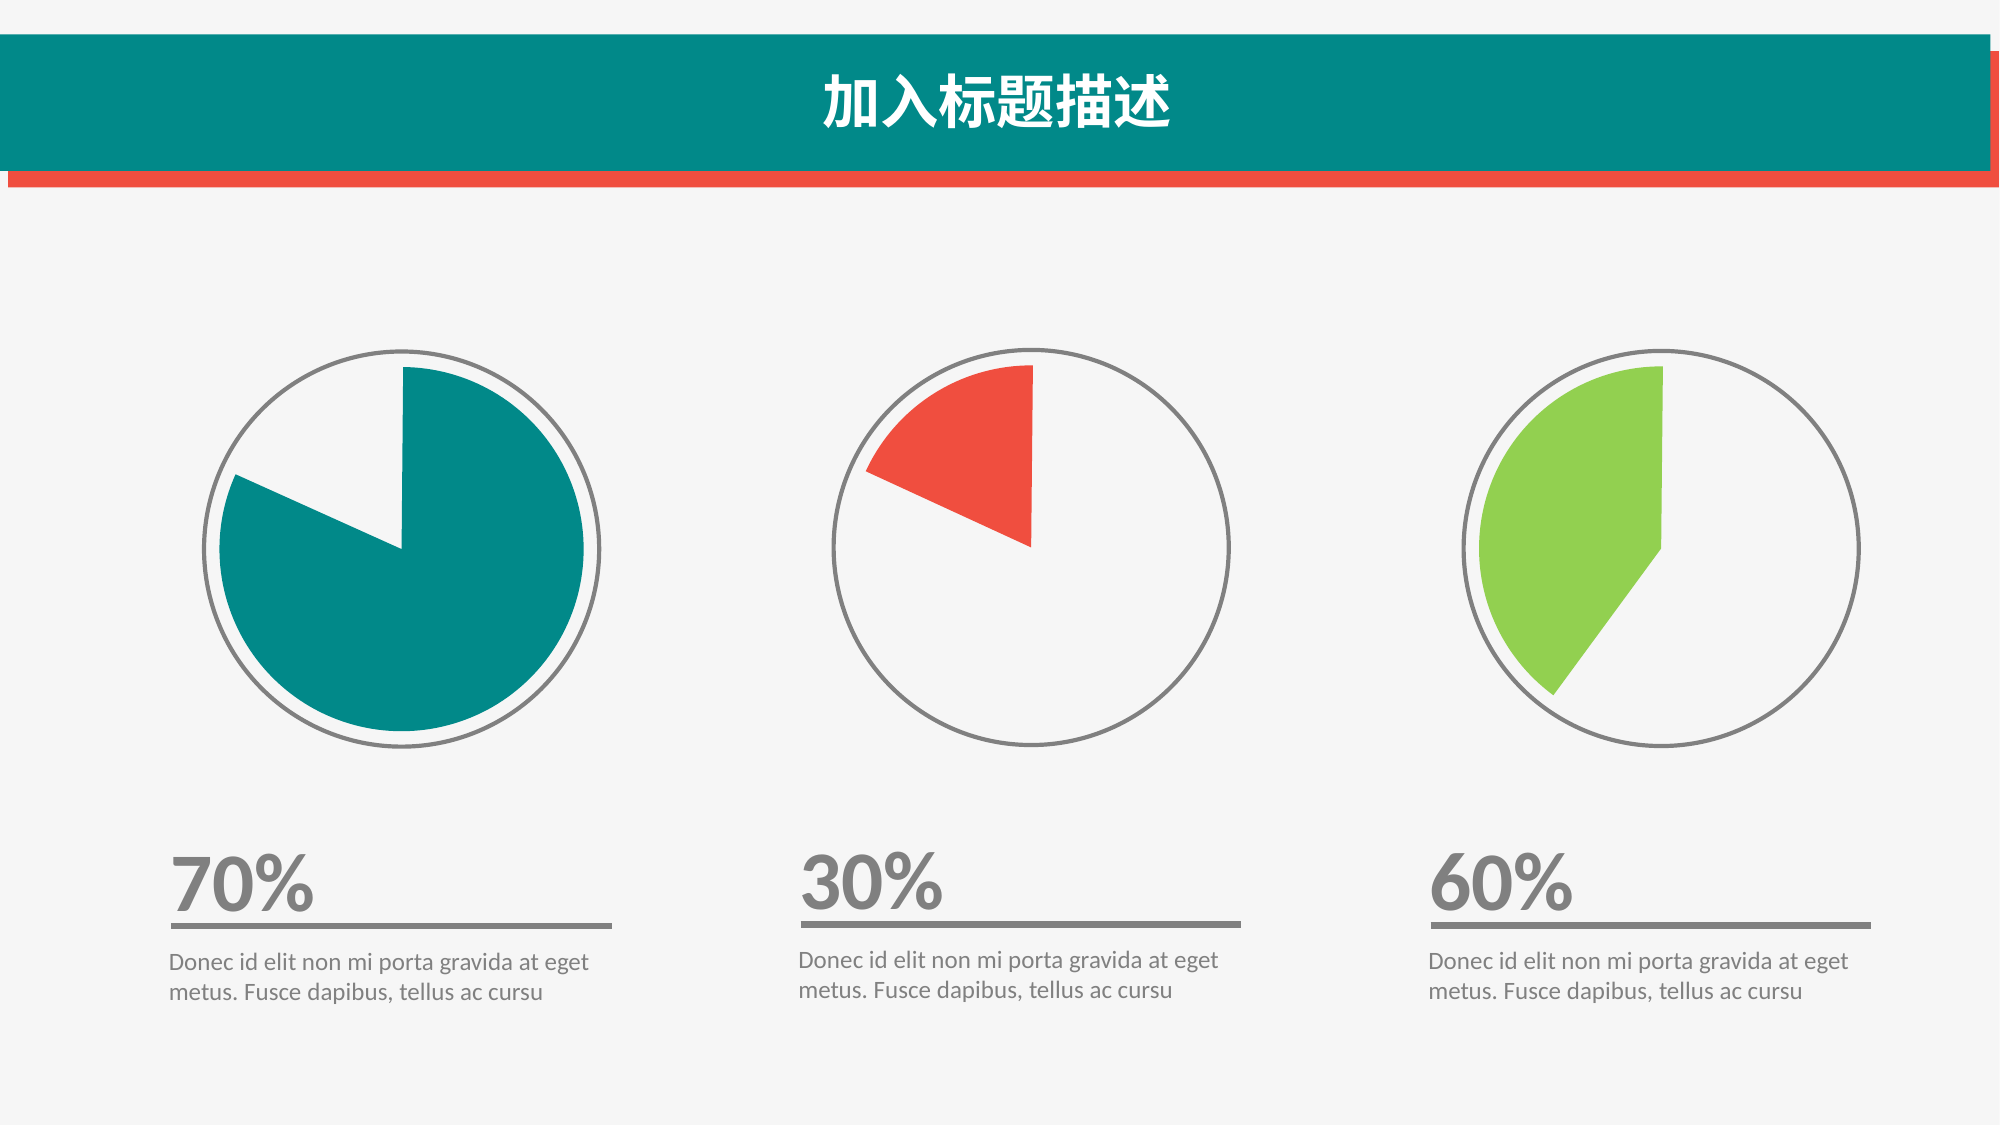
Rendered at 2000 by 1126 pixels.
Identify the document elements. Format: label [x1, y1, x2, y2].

text_box [0, 34, 2000, 188]
text_box [153, 349, 1897, 1015]
